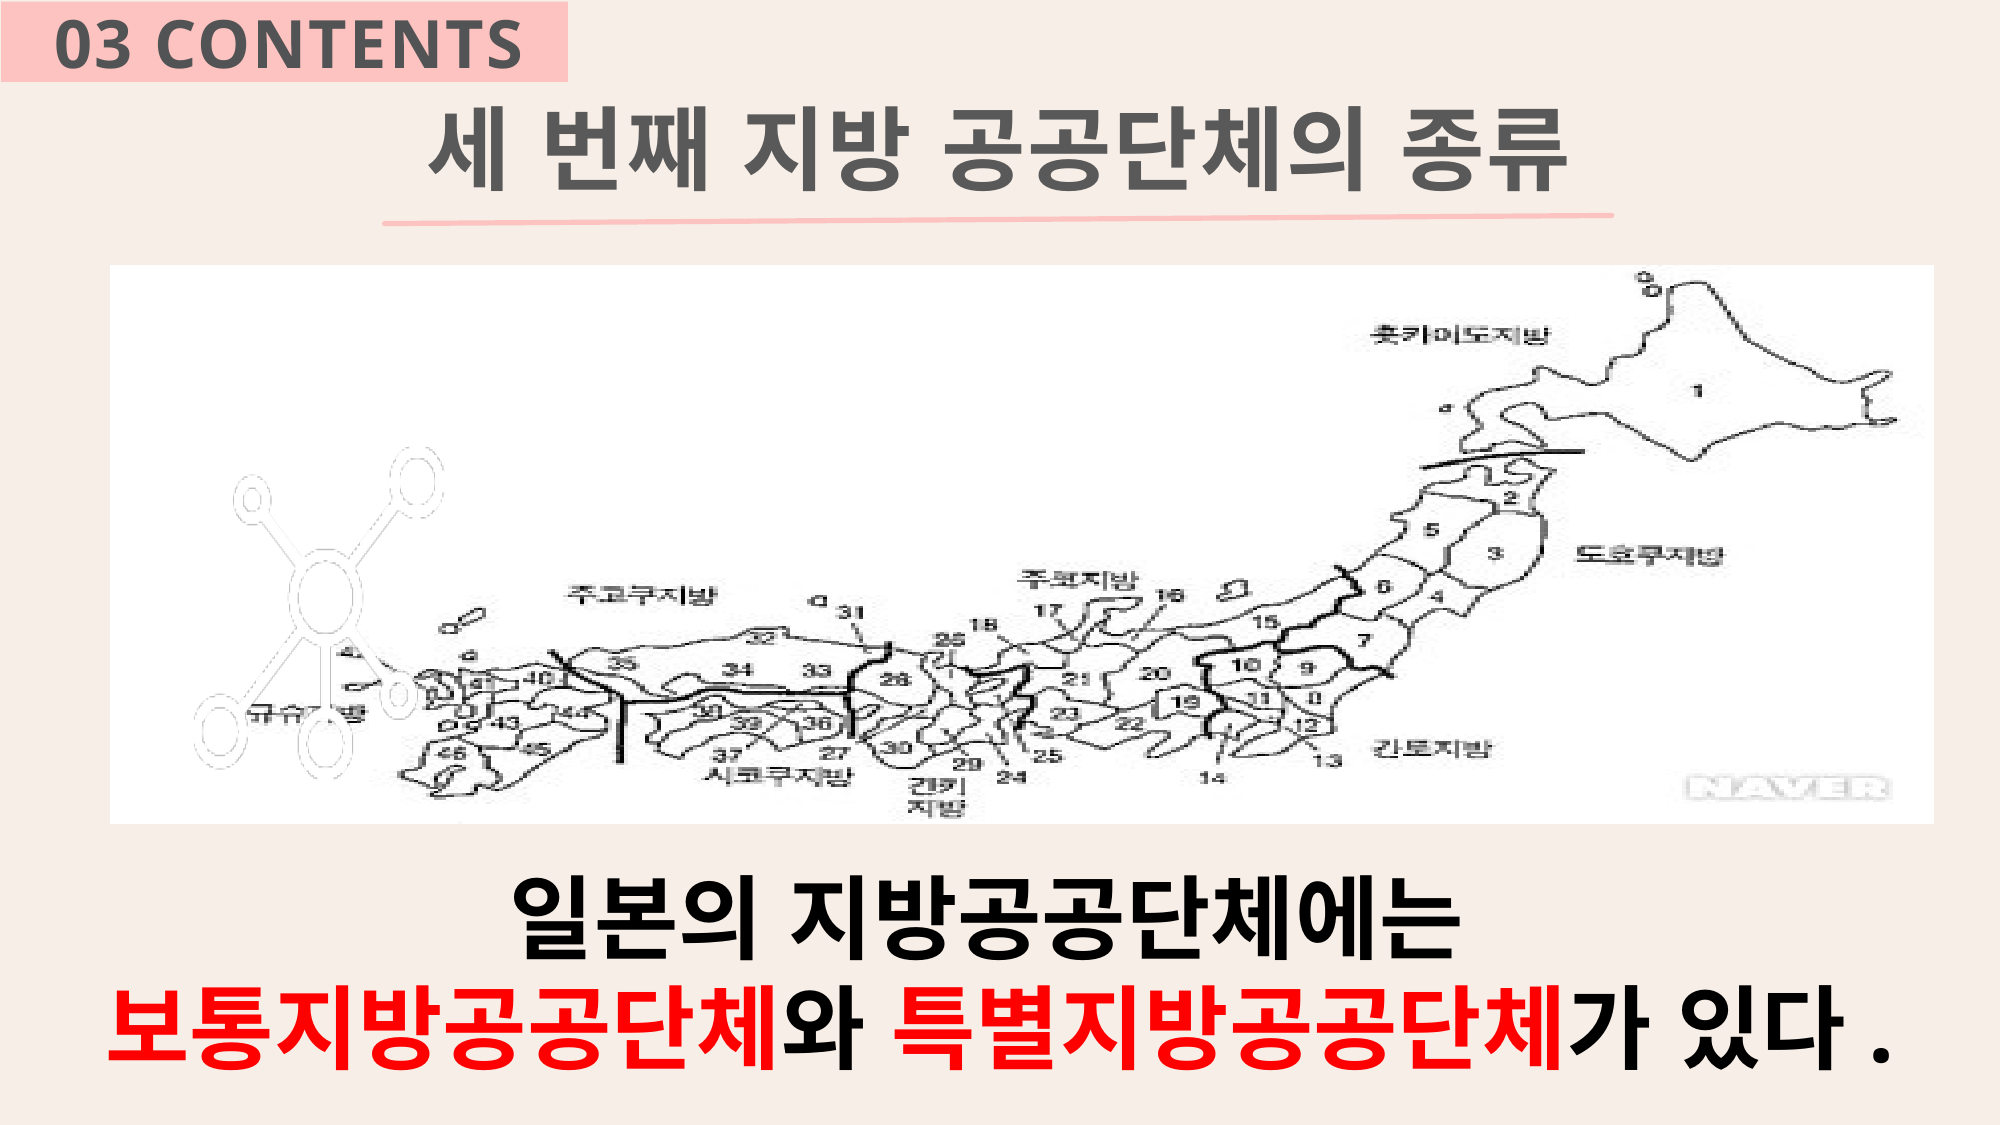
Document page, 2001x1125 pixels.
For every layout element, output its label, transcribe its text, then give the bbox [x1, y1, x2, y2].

text_box 일본의 지방공공단체에는 보통지방공공단체와 특별지방공공단체가 있다. [0, 853, 2000, 1088]
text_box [0, 0, 598, 84]
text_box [0, 84, 2000, 224]
picture [110, 265, 1934, 824]
